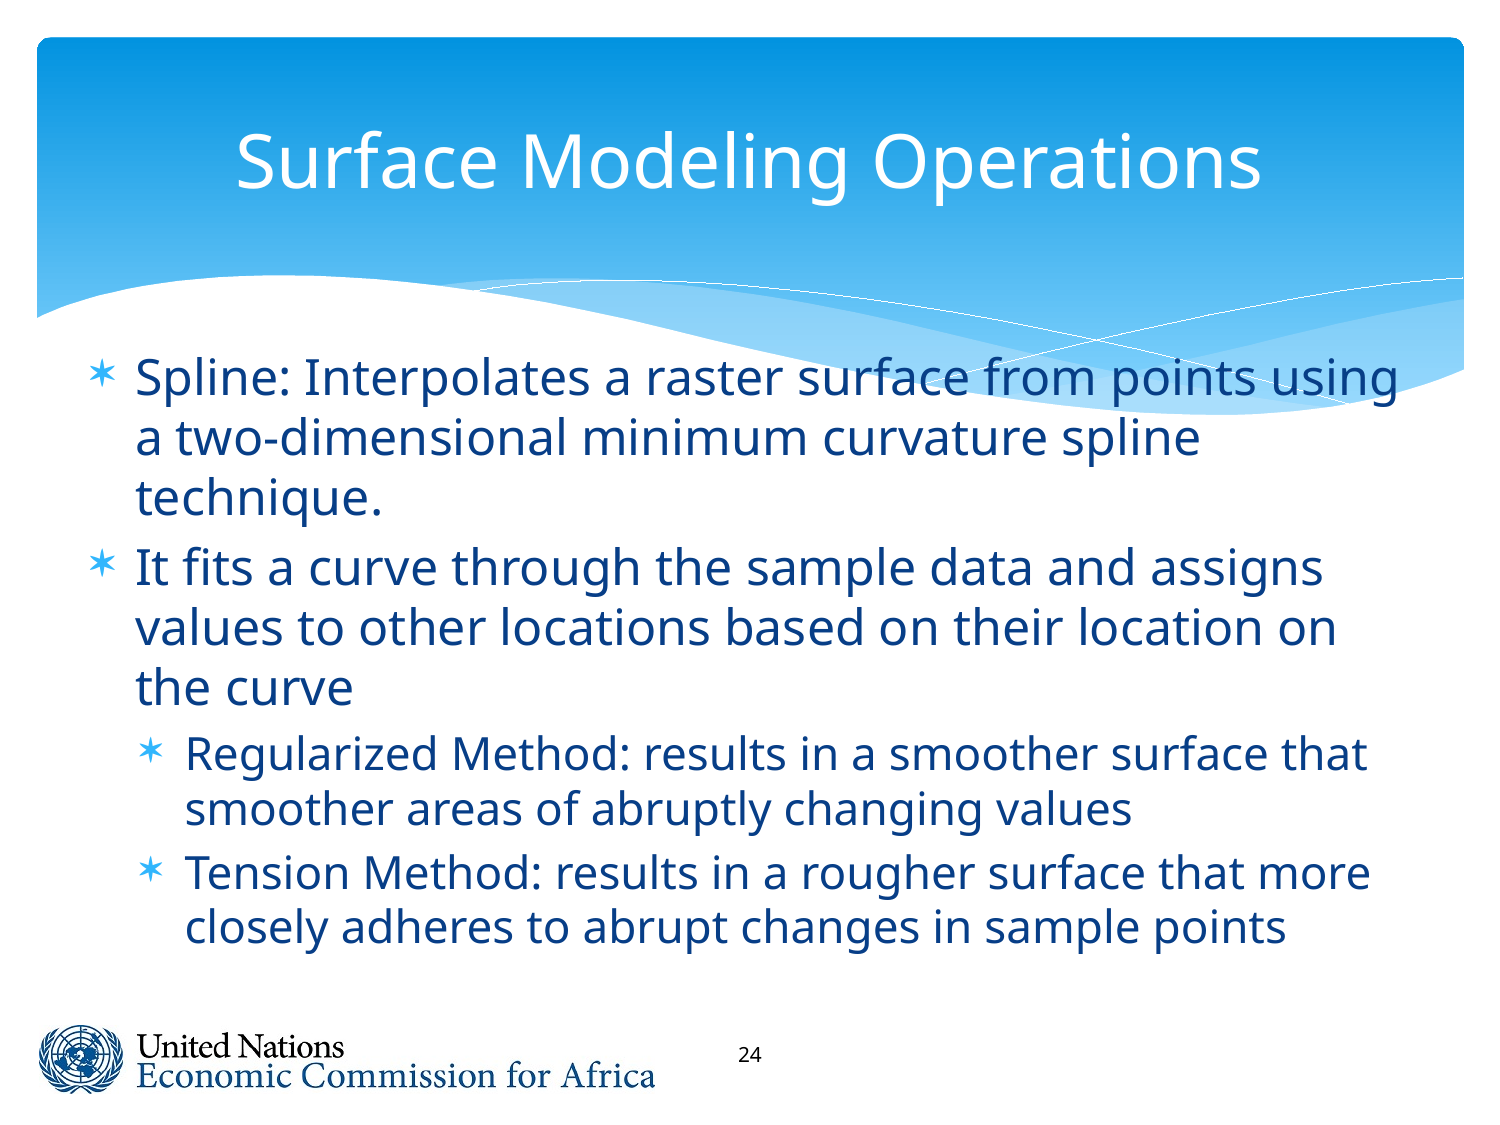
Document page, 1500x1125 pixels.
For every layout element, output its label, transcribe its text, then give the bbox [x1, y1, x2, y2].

slide_number 24 [654, 1025, 846, 1086]
picture [39, 1025, 655, 1094]
title Surface Modeling Operations [75, 55, 1425, 261]
list Spline: Interpolates a raster surface from points using a two-dimensional minimum curvature spline technique. It fits a curve through the sample data and assigns values to other locations based on their location on the curve Regularized Method: results in a smoother surface that smoother areas of abruptly changing values Tension Method: results in a rougher surface that more closely adheres to abrupt changes in sample points [75, 337, 1438, 963]
